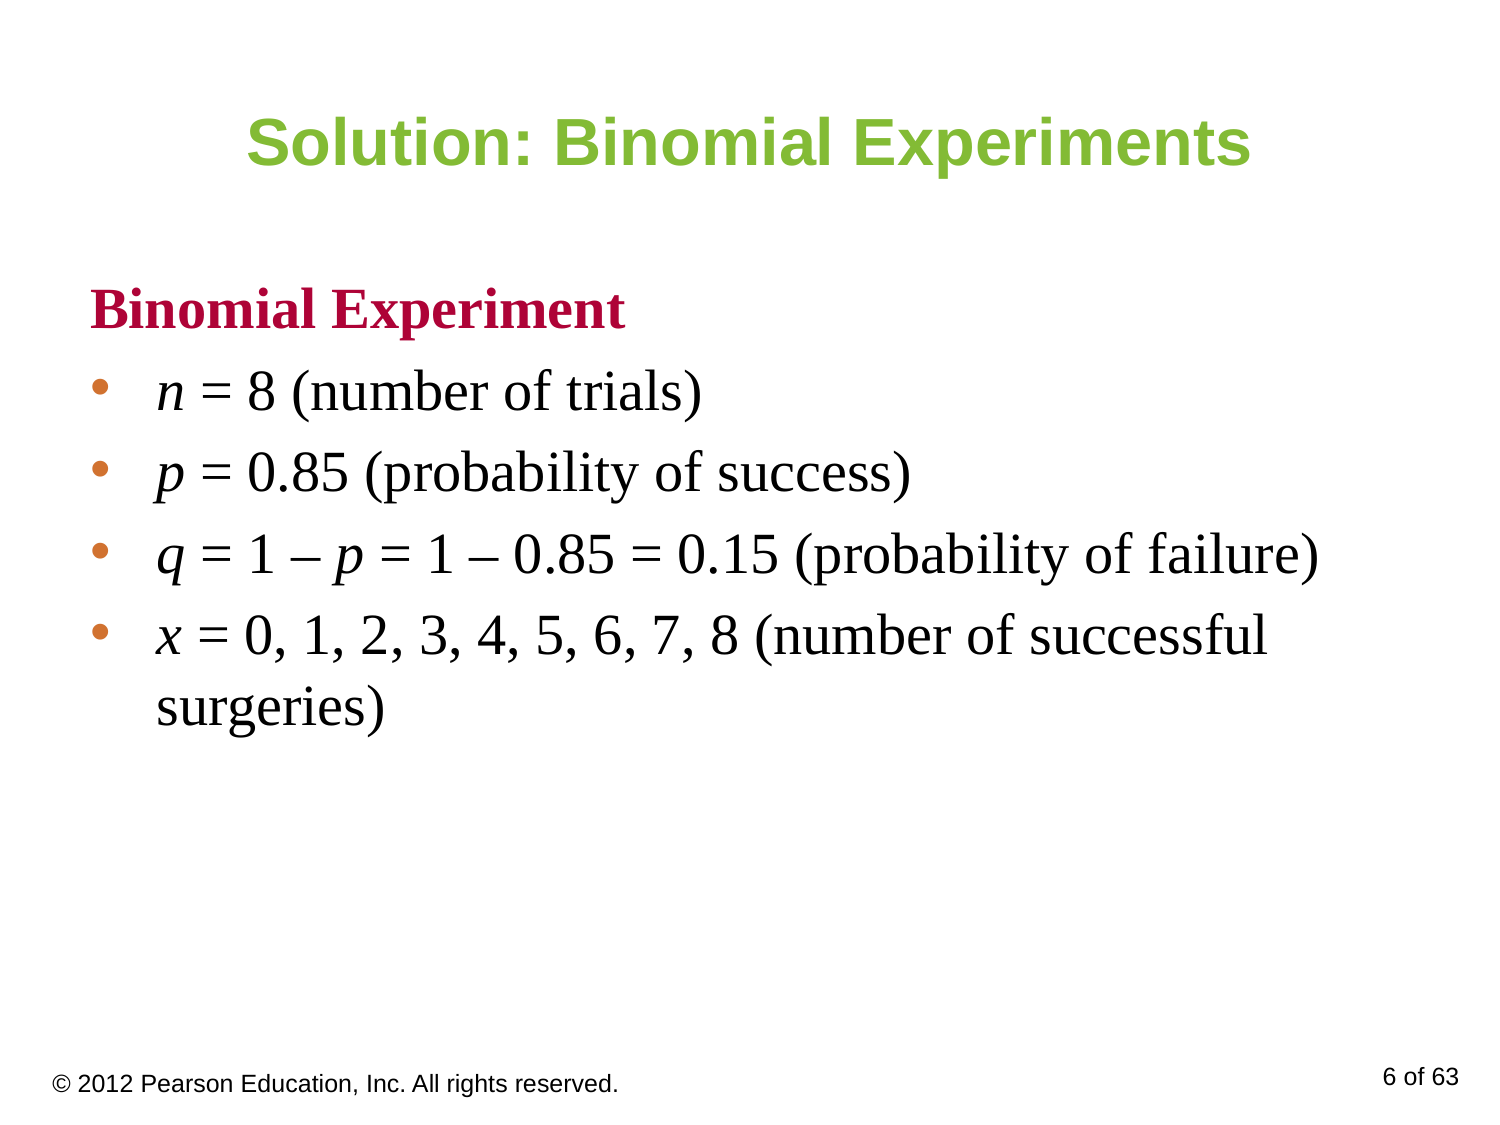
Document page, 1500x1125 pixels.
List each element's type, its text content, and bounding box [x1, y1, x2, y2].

title Solution: Binomial Experiments [75, 45, 1425, 233]
list Binomial Experiment n = 8 (number of trials) p = 0.85 (probability of success) q = 1 – p = 1 – 0.85 = 0.15 (probability of failure) x = 0, 1, 2, 3, 4, 5, 6, 7, 8 (number of successful surgeries) [75, 262, 1425, 782]
text_box 6 of 63 [1124, 1052, 1475, 1113]
text_box © 2012 Pearson Education, Inc. All rights reserved. [37, 1052, 750, 1113]
